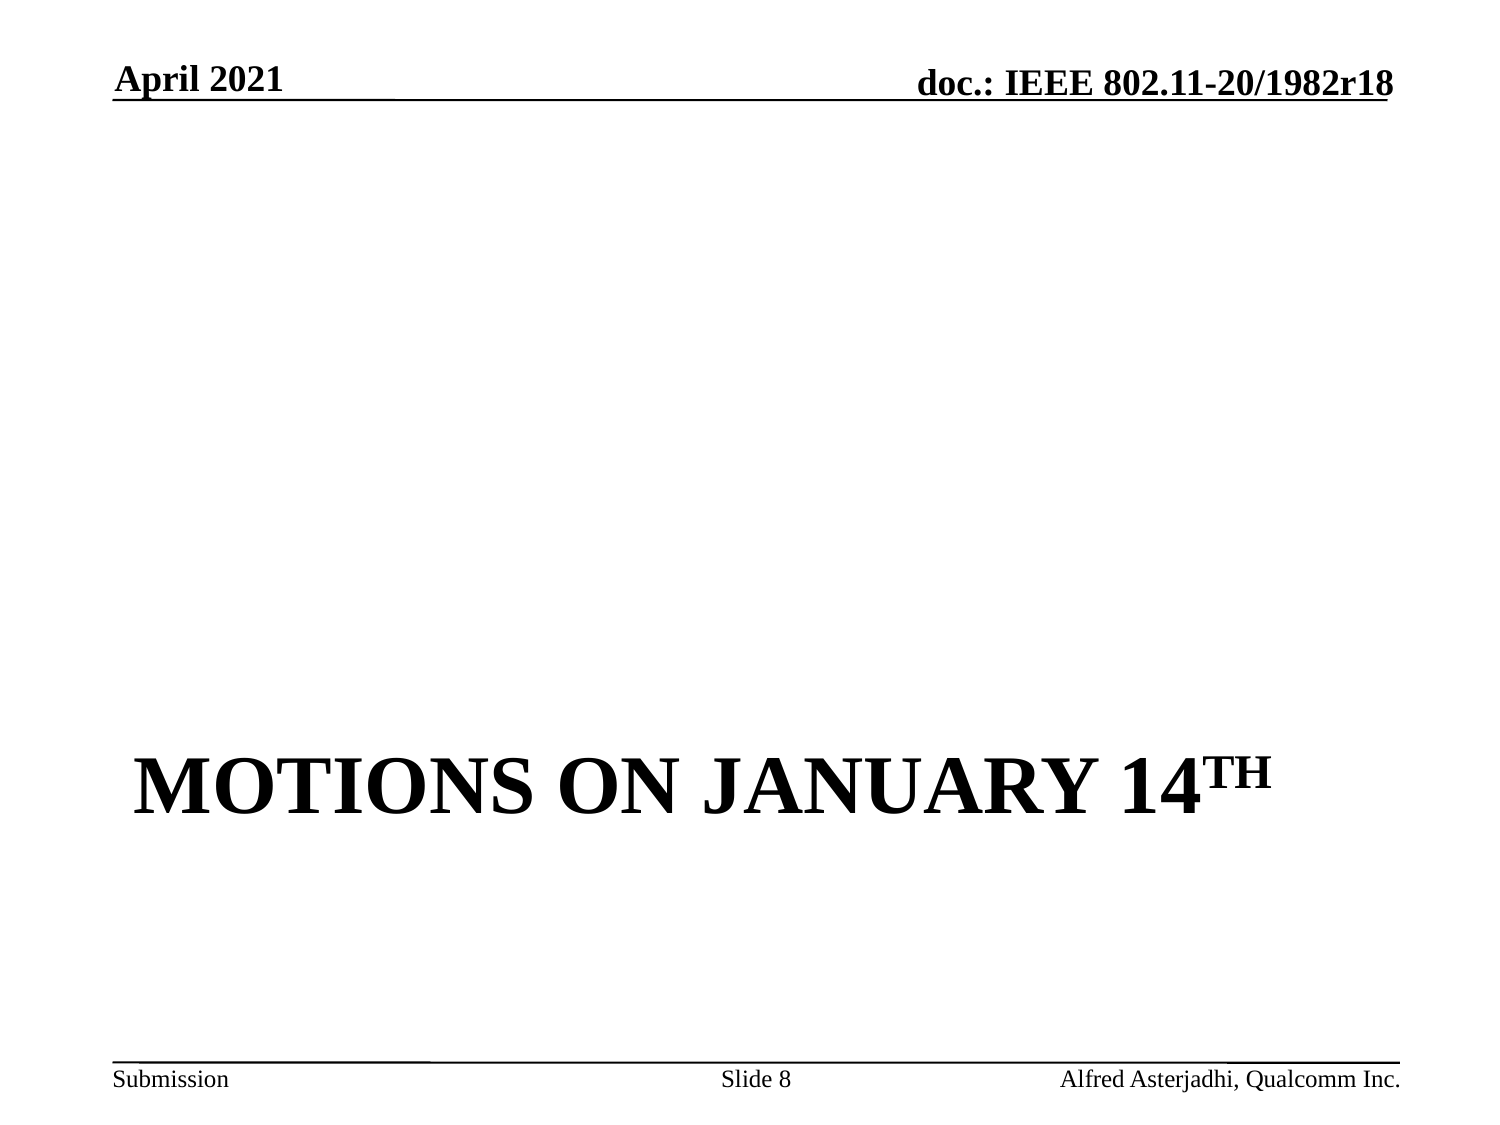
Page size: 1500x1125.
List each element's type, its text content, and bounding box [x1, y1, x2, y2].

footer Alfred Asterjadhi, Qualcomm Inc. [878, 1061, 1402, 1093]
title Motions on January 14th [118, 722, 1394, 947]
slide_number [114, 54, 423, 100]
slide_number Slide 8 [712, 1061, 800, 1123]
